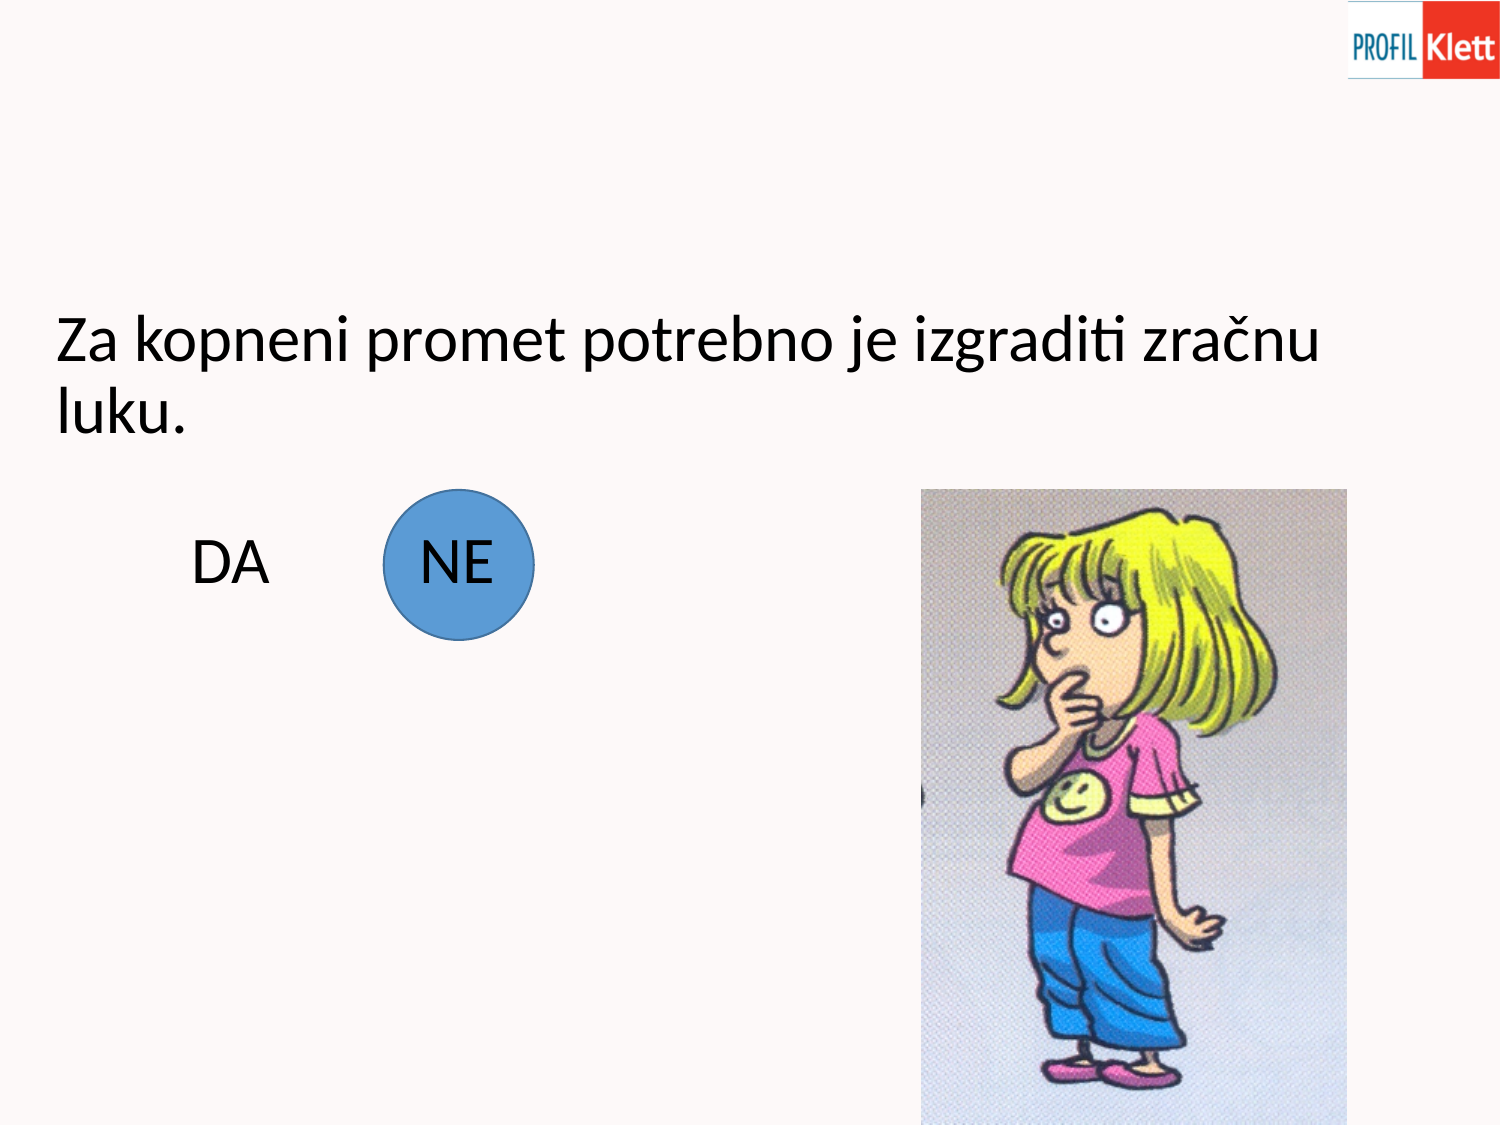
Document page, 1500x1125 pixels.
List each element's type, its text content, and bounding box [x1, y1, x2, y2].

list Za kopneni promet potrebno je izgraditi zračnu luku. DA NE [41, 296, 1483, 962]
picture [0, 0, 1500, 1125]
